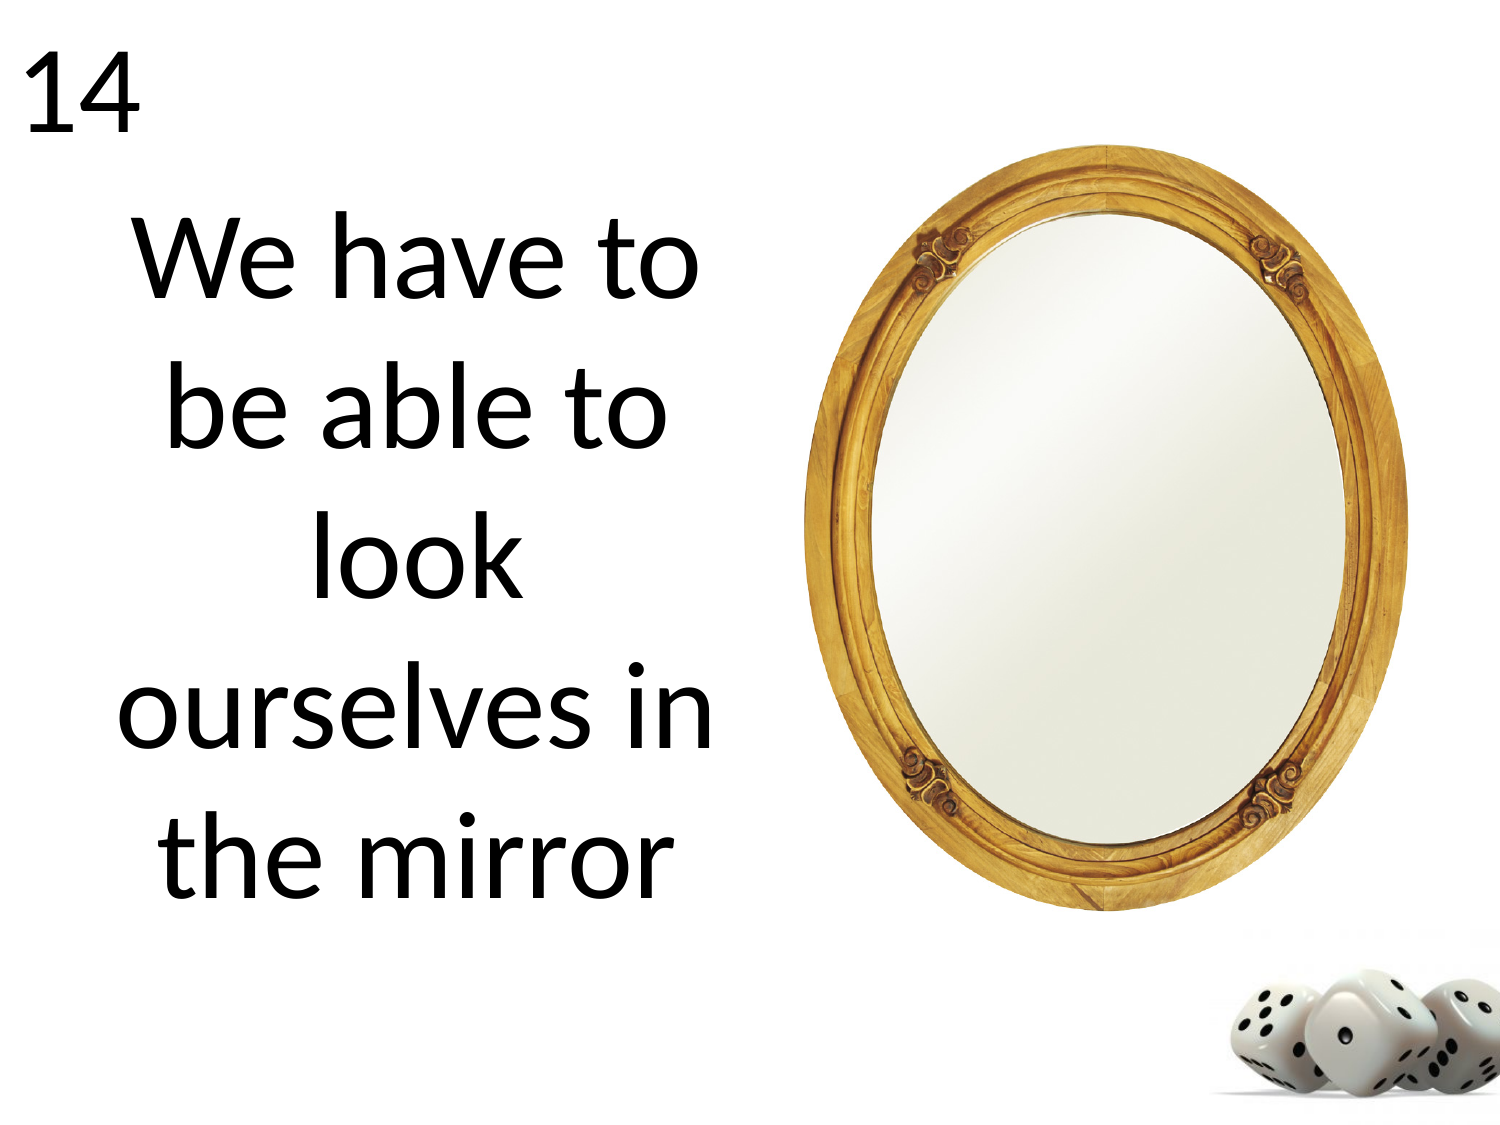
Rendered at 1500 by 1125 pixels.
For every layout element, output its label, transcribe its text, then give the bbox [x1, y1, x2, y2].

text_box 14 [0, 0, 158, 165]
picture [791, 129, 1500, 1125]
text_box We have to be able to look ourselves in the mirror [42, 166, 792, 932]
